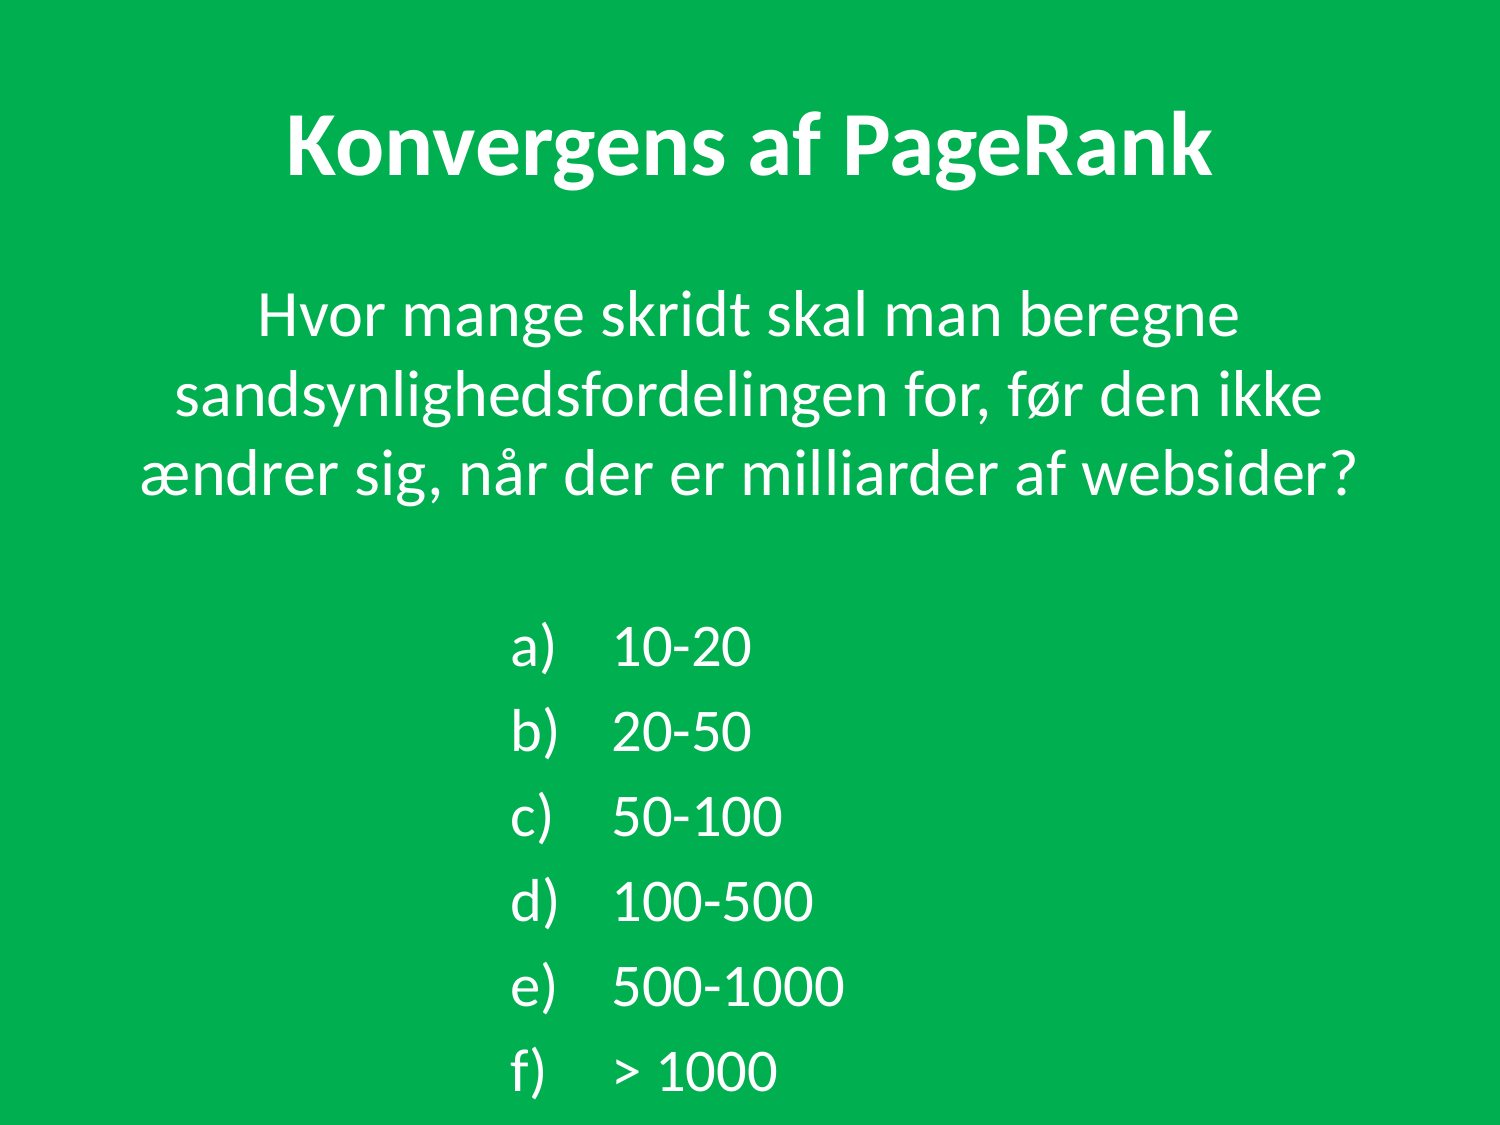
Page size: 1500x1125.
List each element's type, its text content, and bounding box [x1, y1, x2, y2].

title Konvergens af PageRank [75, 45, 1425, 233]
list Hvor mange skridt skal man beregne sandsynlighedsfordelingen for, før den ikke ændrer sig, når der er milliarder af websider? 10-20 20-50 50-100 100-500 500-1000 > 1000 [75, 262, 1425, 1125]
